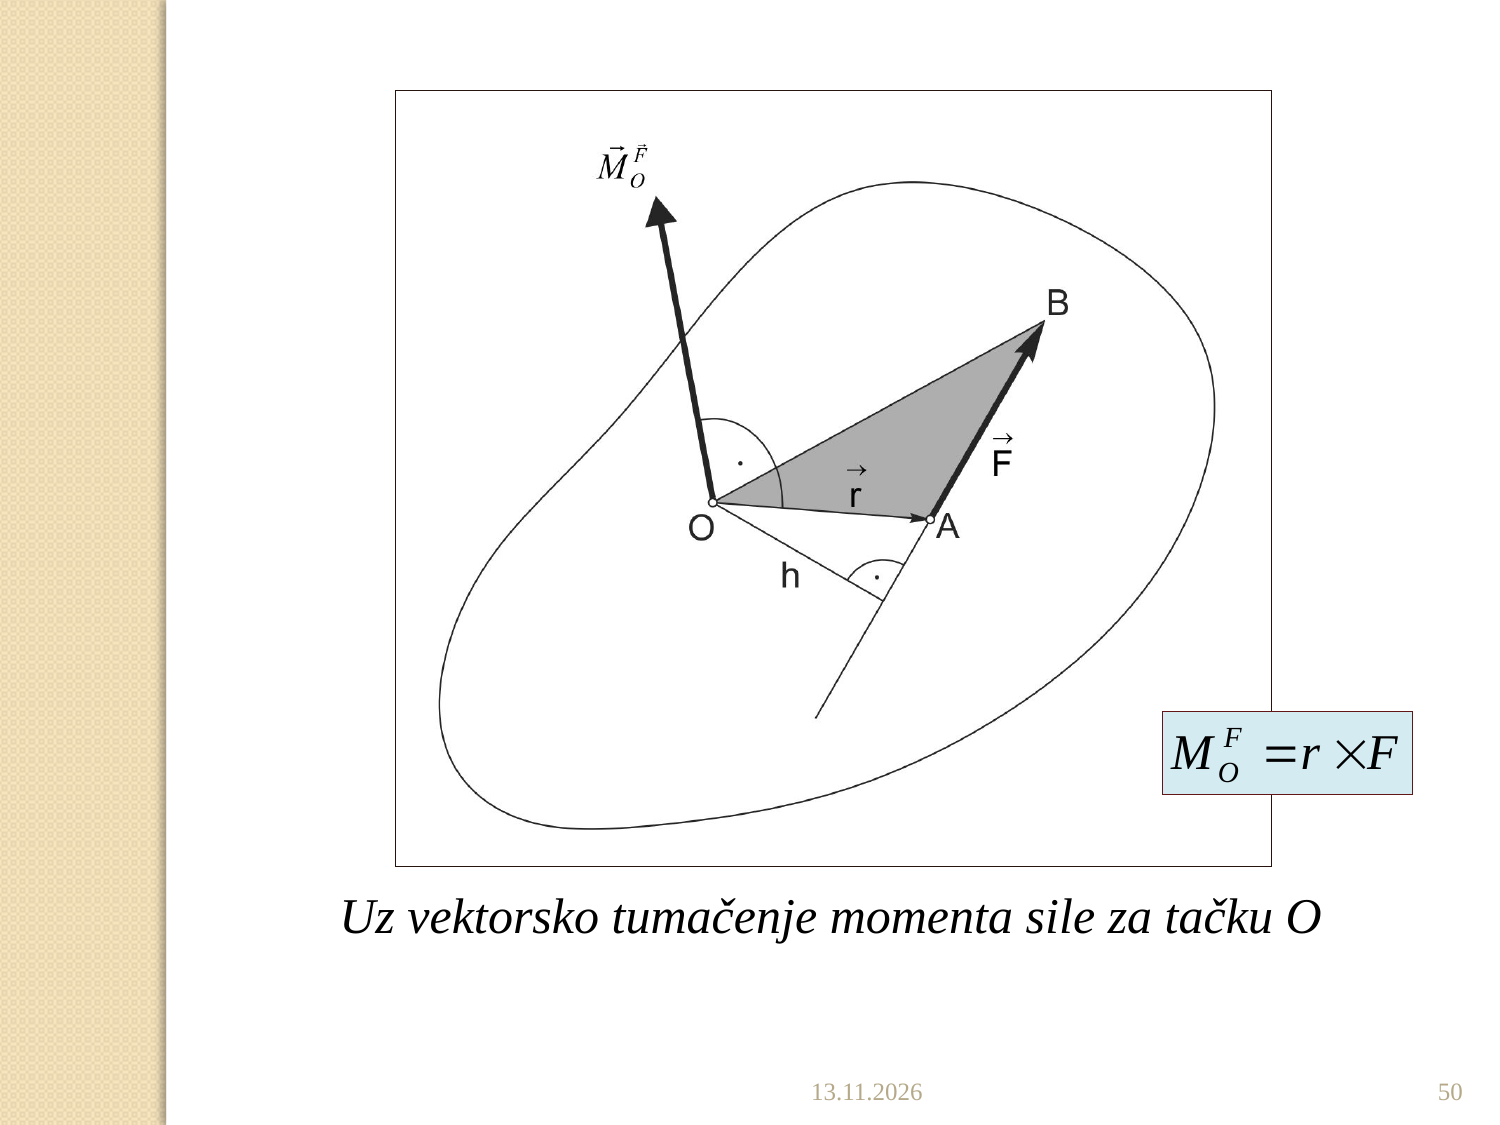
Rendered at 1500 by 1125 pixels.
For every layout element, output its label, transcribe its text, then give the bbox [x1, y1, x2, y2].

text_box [1162, 710, 1414, 795]
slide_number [587, 1034, 938, 1113]
text_box Uz vektorsko tumačenje momenta sile za tačku O [324, 876, 1353, 952]
slide_number 50 [1413, 1034, 1488, 1113]
picture [395, 89, 1272, 867]
